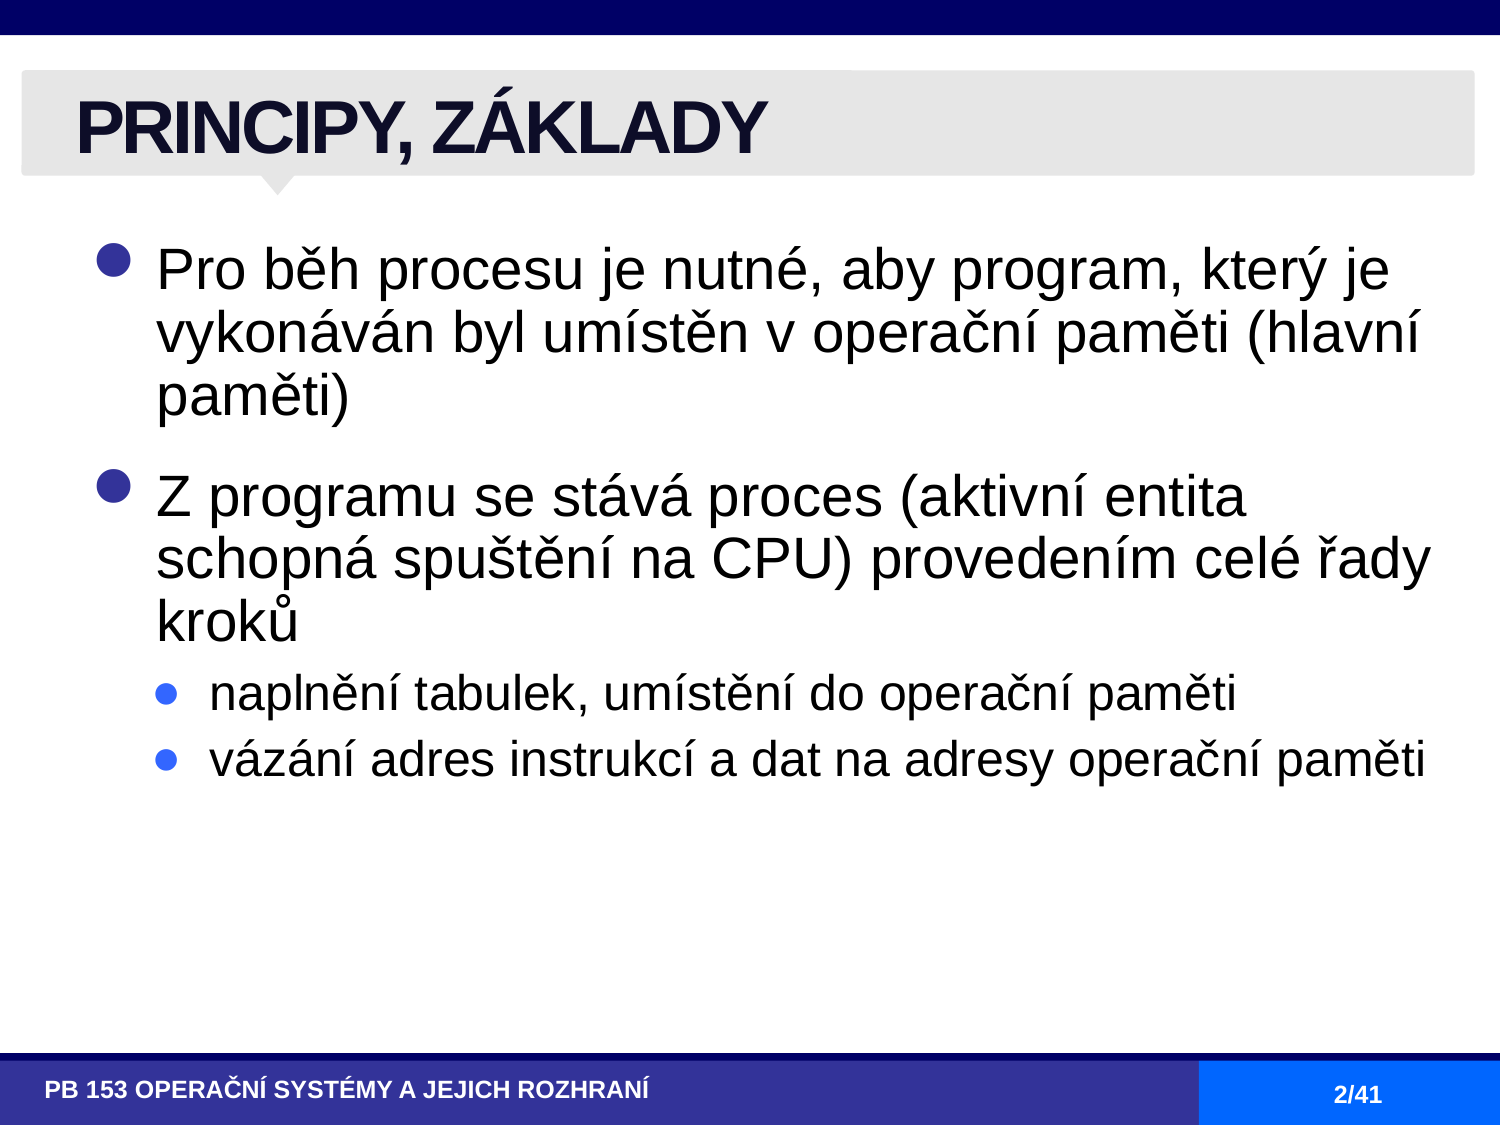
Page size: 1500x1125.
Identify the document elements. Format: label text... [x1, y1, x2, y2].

title PRINCIPY, ZÁKLADY [74, 44, 1471, 209]
footer PB 153 OPERAČNÍ SYSTÉMY A JEJICH ROZHRANÍ [29, 1065, 1200, 1125]
list Pro běh procesu je nutné, aby program, který je vykonáván byl umístěn v operační paměti (hlavní paměti) Z programu se stává proces (aktivní entita schopná spuštění na CPU) provedením celé řady kroků naplnění tabulek, umístění do operační paměti vázání adres instrukcí a dat na adresy operační paměti [76, 231, 1459, 1024]
